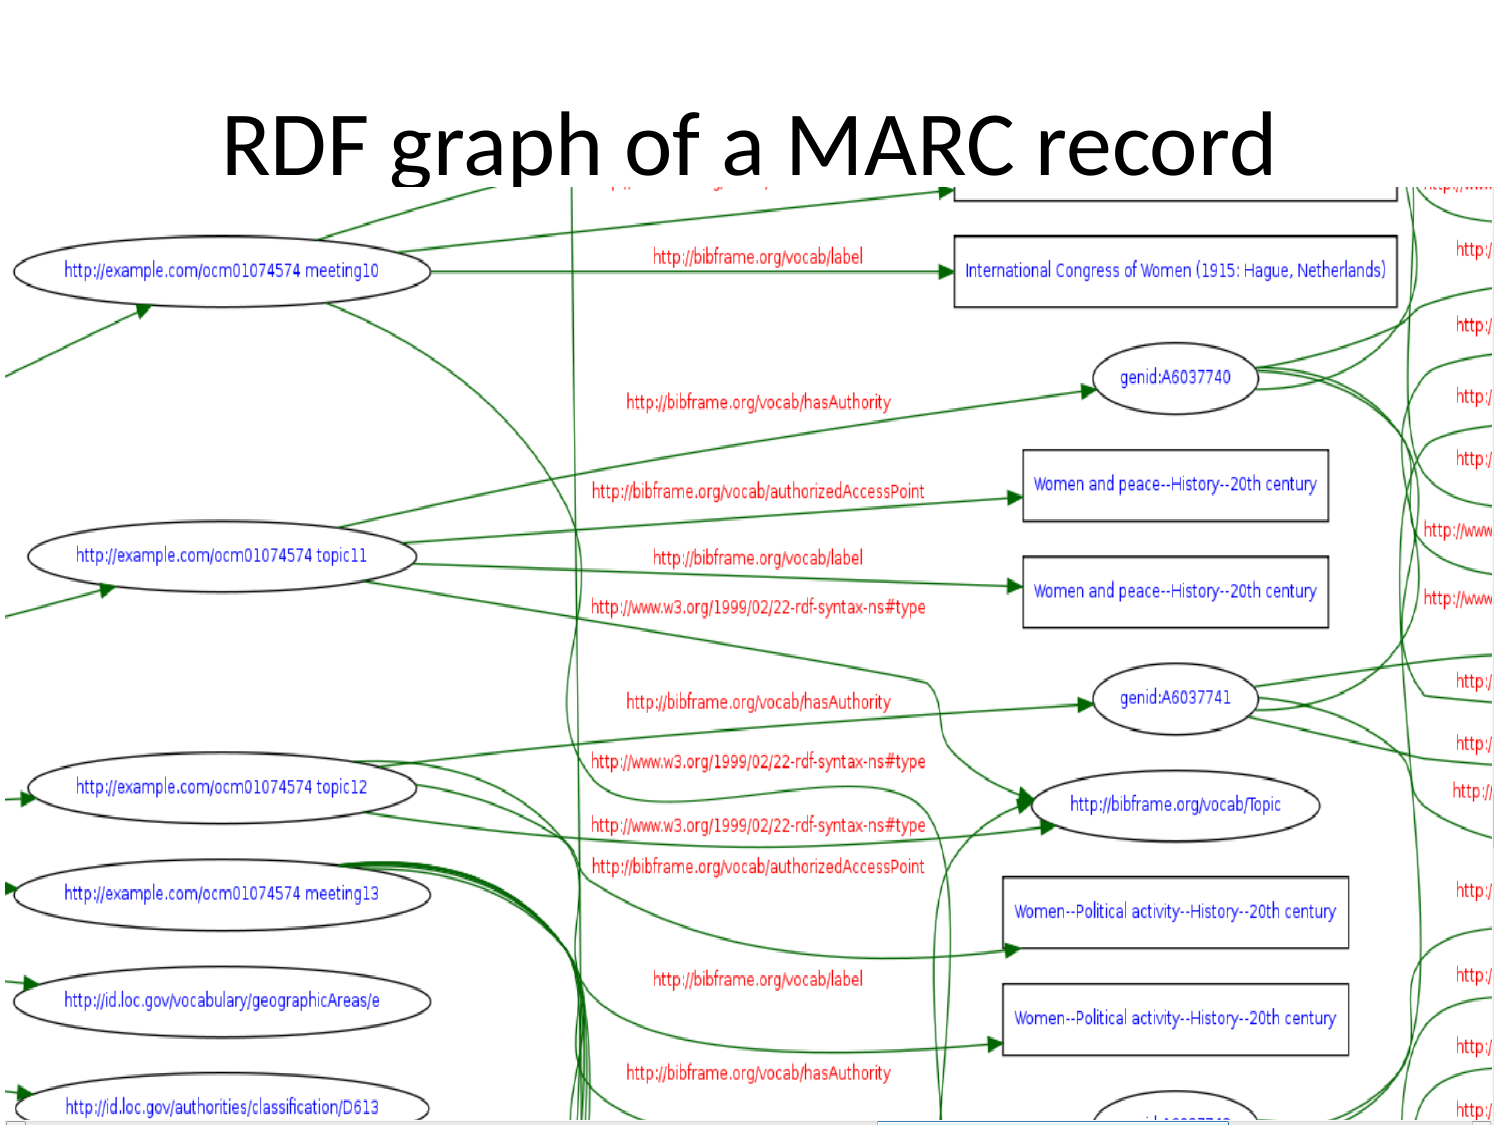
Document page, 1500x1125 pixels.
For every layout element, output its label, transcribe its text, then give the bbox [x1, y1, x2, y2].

title RDF graph of a MARC record [75, 45, 1425, 185]
picture [5, 187, 1494, 1125]
